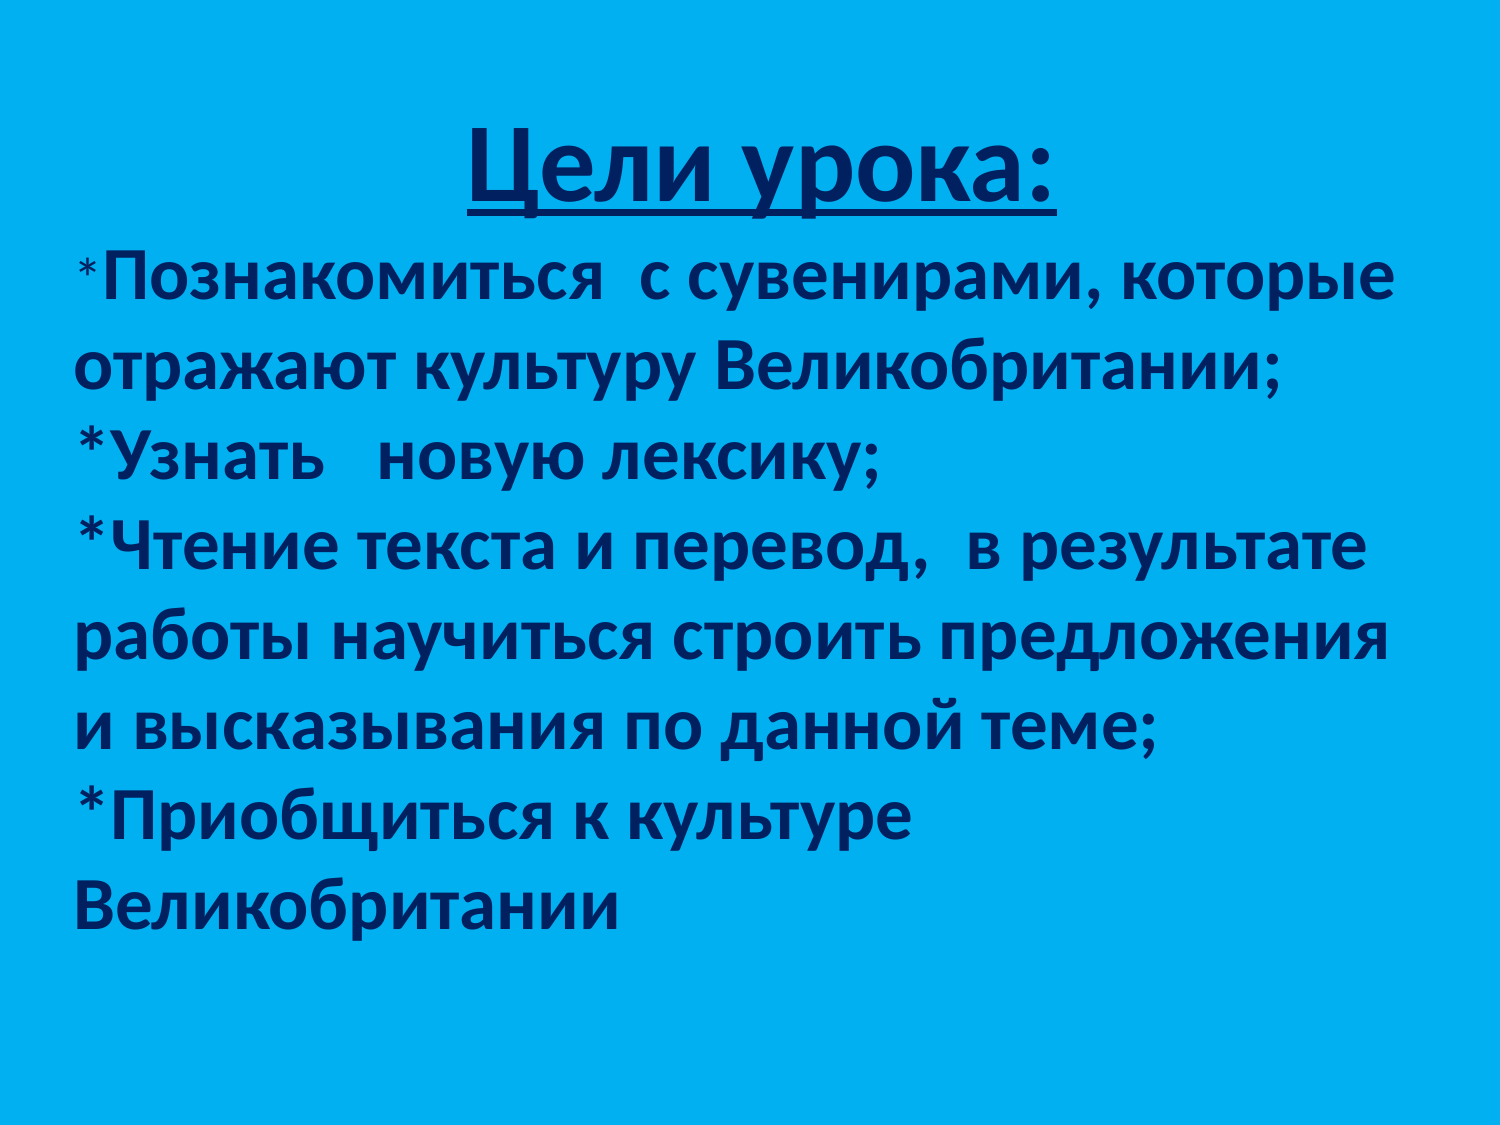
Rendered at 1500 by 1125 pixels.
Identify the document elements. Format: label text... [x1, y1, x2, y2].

text_box Цели урока: *Познакомиться с сувенирами, которые отражают культуру Великобритании; *Узнать новую лексику; *Чтение текста и перевод, в результате работы научиться строить предложения и высказывания по данной теме; *Приобщиться к культуре Великобритании [58, 81, 1465, 1125]
